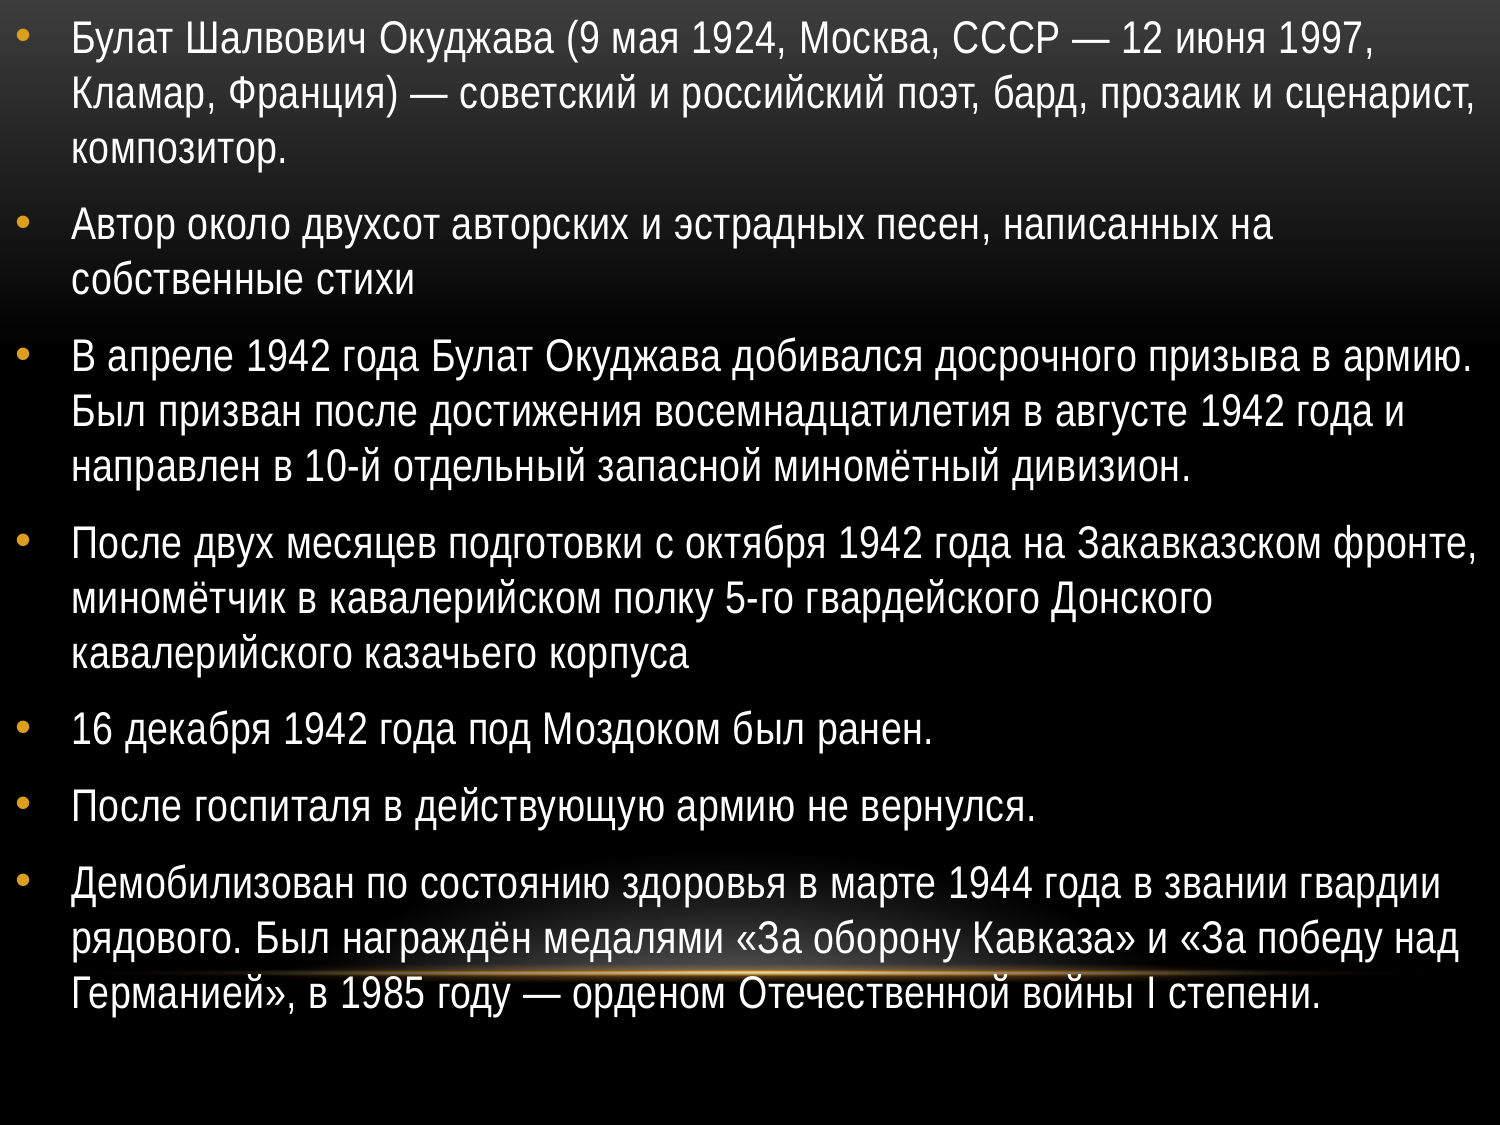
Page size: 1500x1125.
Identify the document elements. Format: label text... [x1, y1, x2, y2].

list Булат Шалвович Окуджава (9 мая 1924, Москва, СССР — 12 июня 1997, Кламар, Франция) — советский и российский поэт, бард, прозаик и сценарист, композитор. Автор около двухсот авторских и эстрадных песен, написанных на собственные стихи В апреле 1942 года Булат Окуджава добивался досрочного призыва в армию. Был призван после достижения восемнадцатилетия в августе 1942 года и направлен в 10-й отдельный запасной миномётный дивизион. После двух месяцев подготовки с октября 1942 года на Закавказском фронте, миномётчик в кавалерийском полку 5-го гвардейского Донского кавалерийского казачьего корпуса 16 декабря 1942 года под Моздоком был ранен. После госпиталя в действующую армию не вернулся. Демобилизован по состоянию здоровья в марте 1944 года в звании гвардии рядового. Был награждён медалями «За оборону Кавказа» и «За победу над Германией», в 1985 году — орденом Отечественной войны I степени. [0, 0, 1500, 1125]
